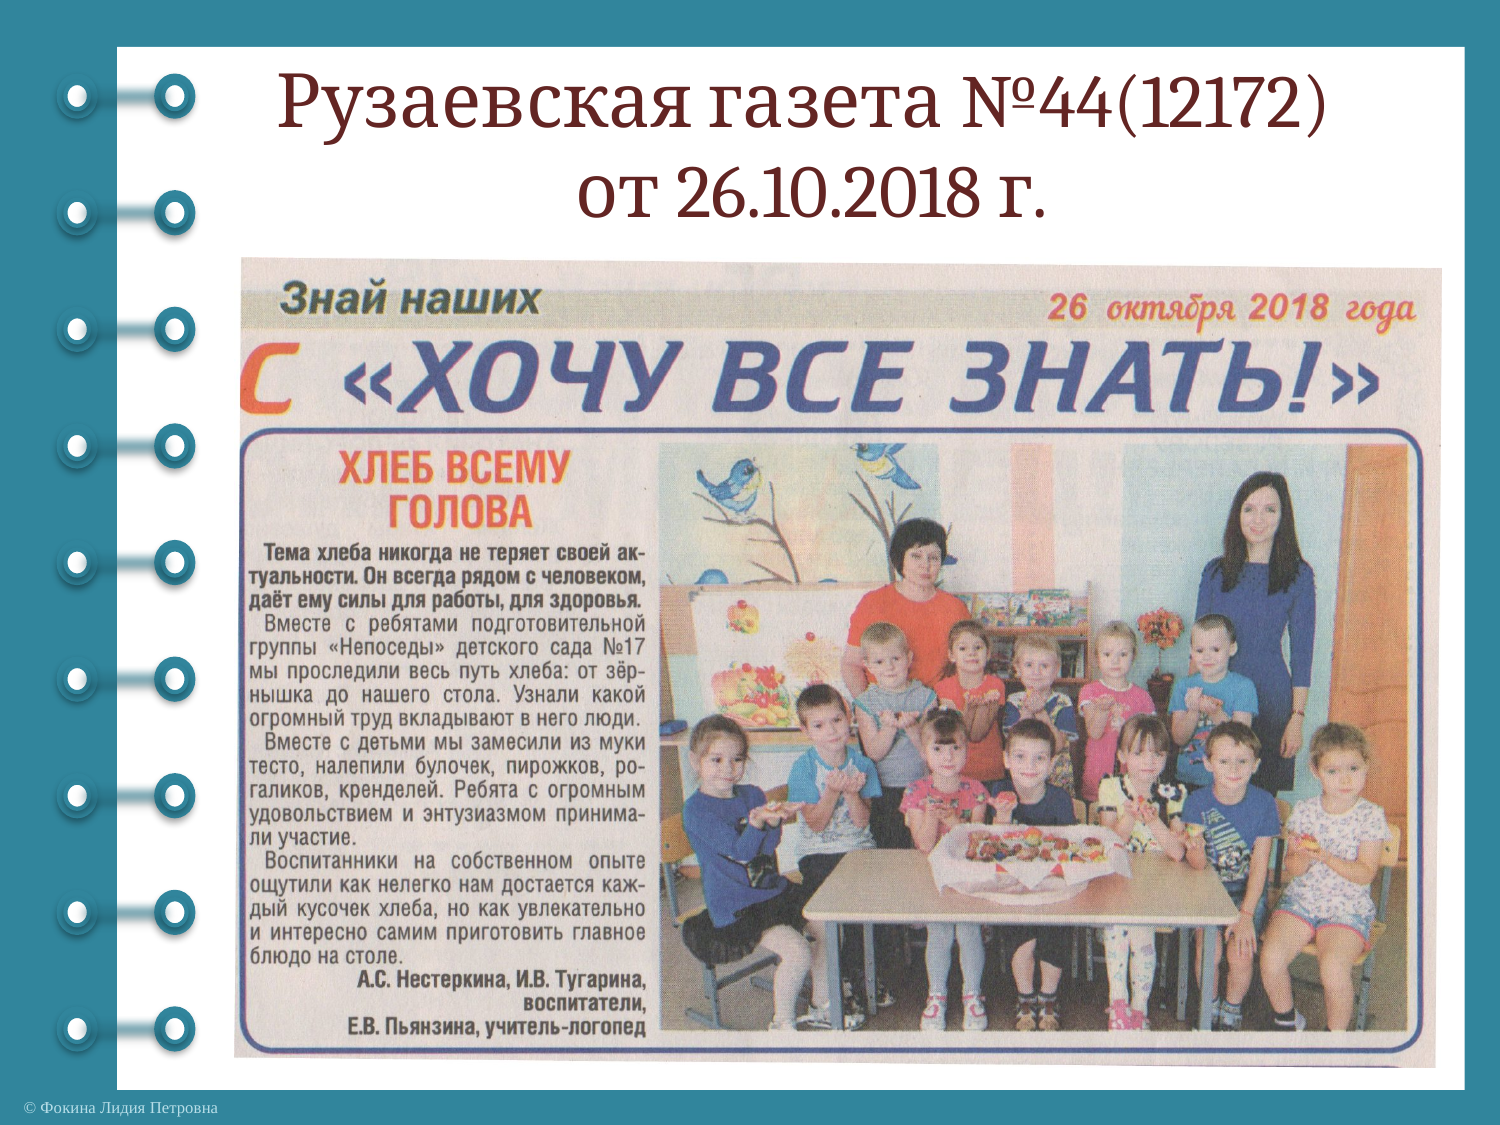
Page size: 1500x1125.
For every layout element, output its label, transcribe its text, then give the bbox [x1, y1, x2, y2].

title Рузаевская газета №44(12172) от 26.10.2018 г. [199, 45, 1425, 233]
picture [234, 257, 1442, 1068]
